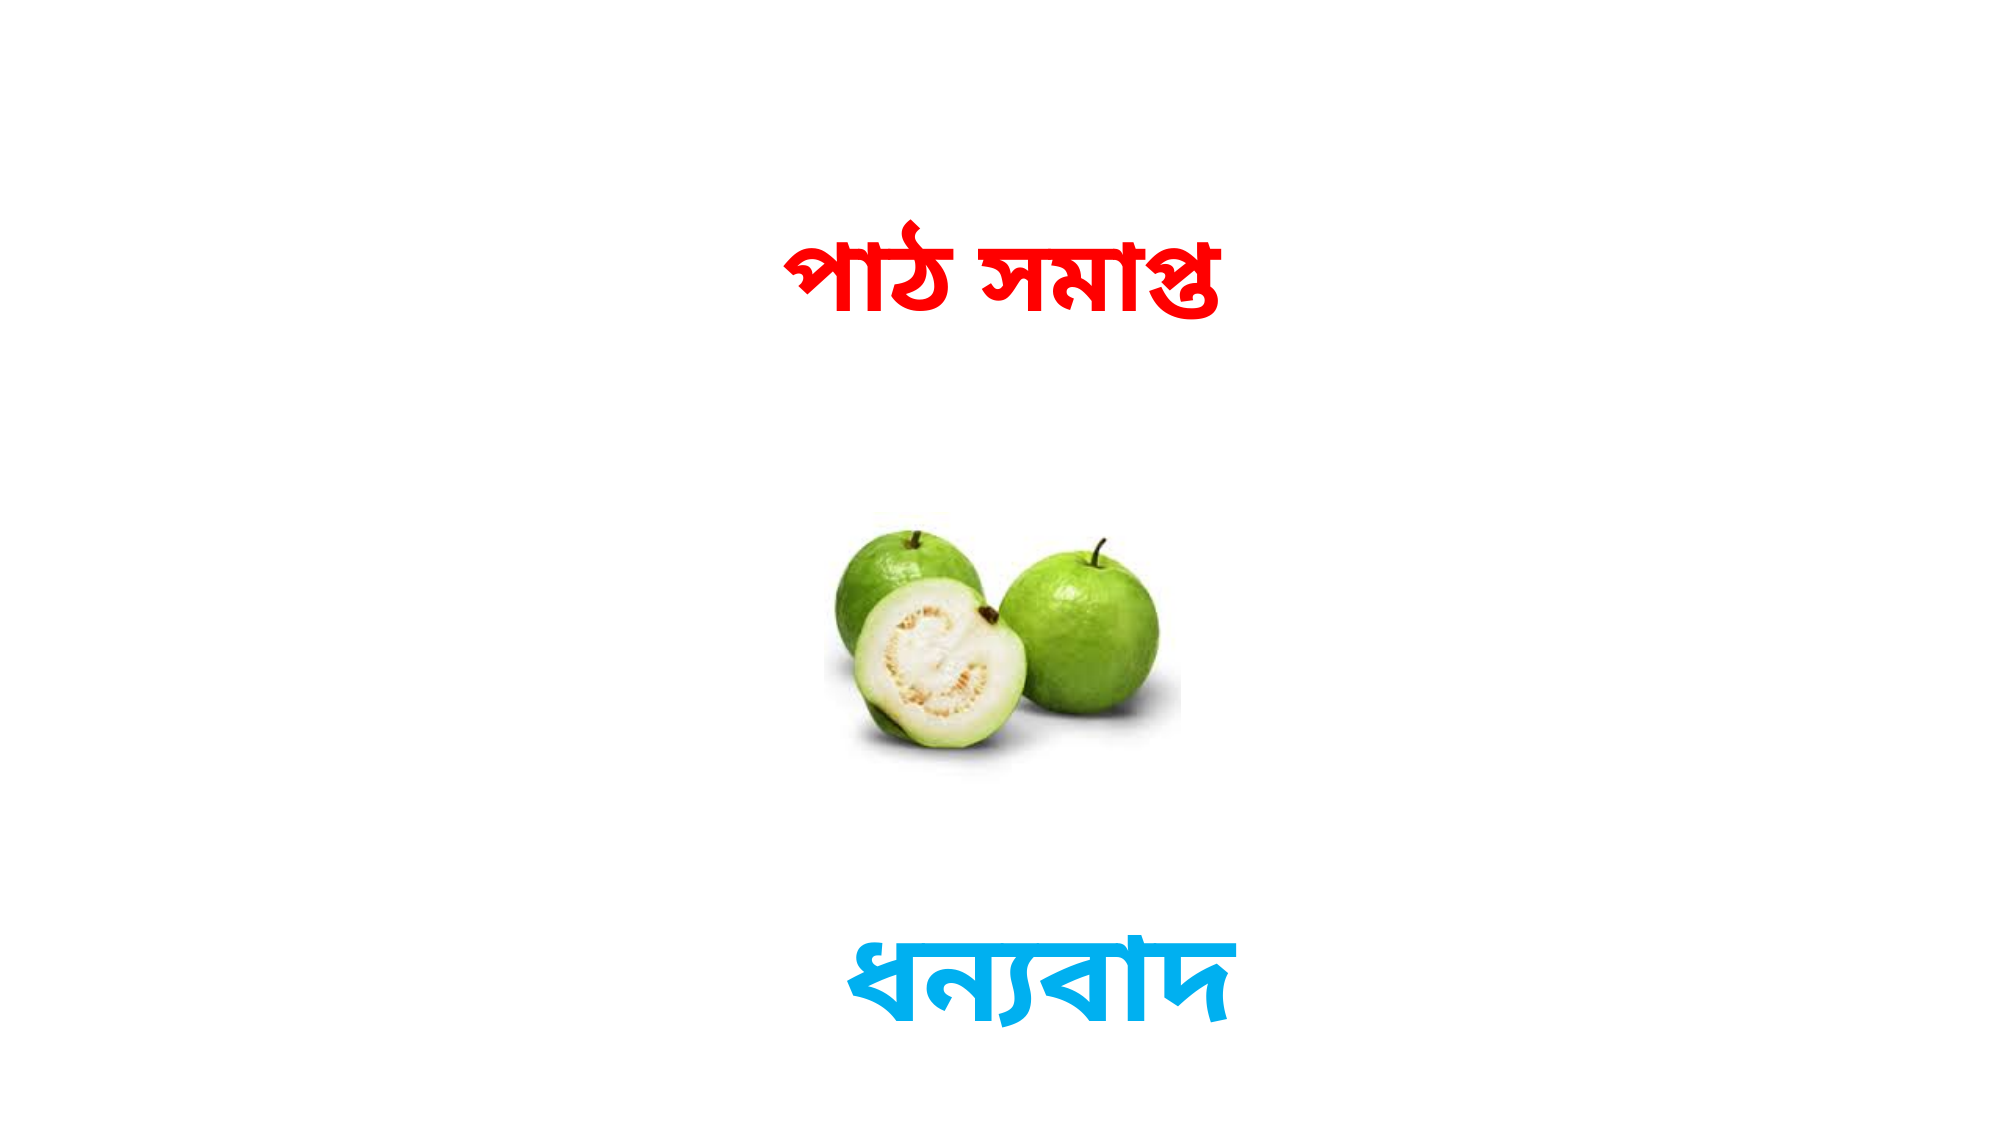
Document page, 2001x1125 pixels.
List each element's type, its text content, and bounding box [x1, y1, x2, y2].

picture [824, 512, 1181, 787]
text_box পাঠ সমাপ্ত [719, 204, 1285, 339]
text_box ধন্যবাদ [645, 889, 1435, 1054]
